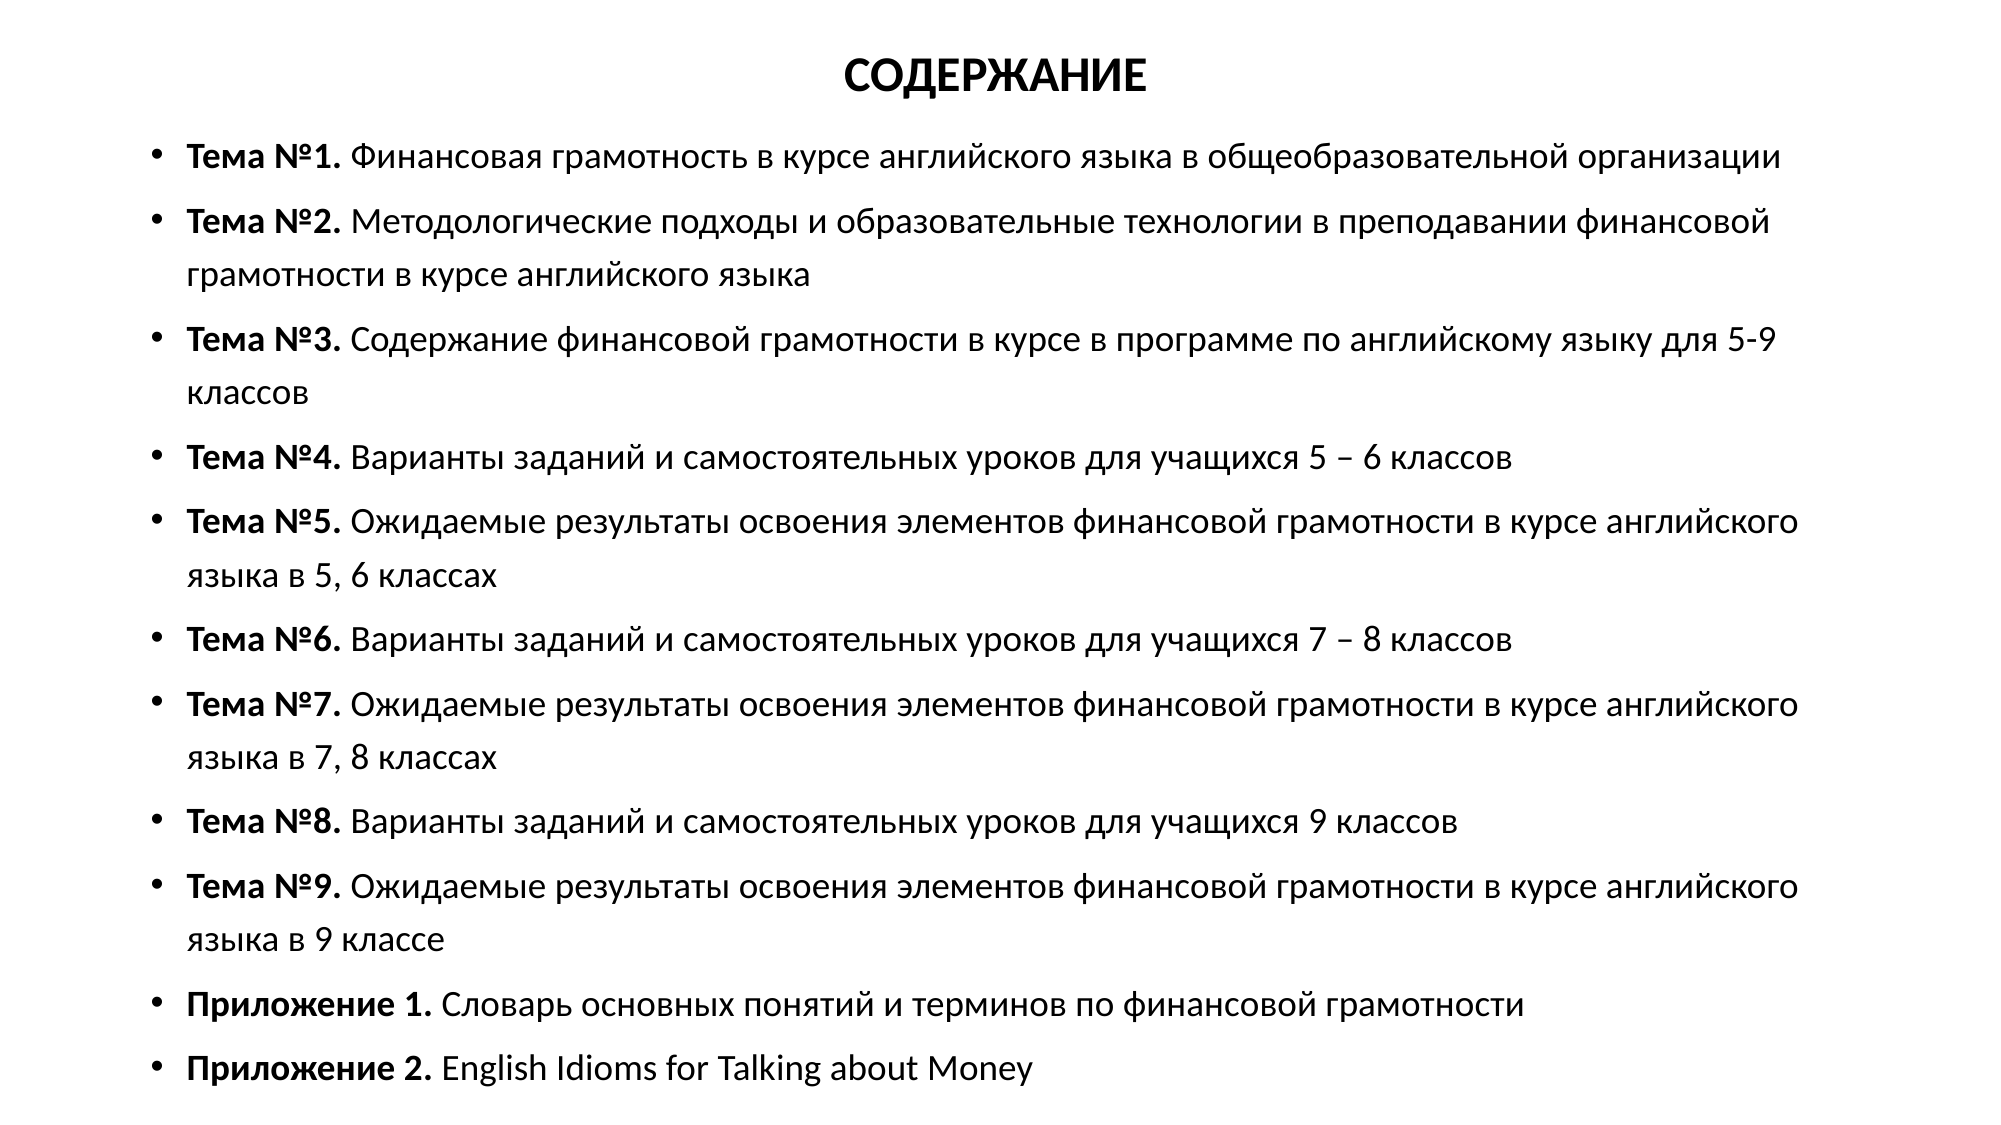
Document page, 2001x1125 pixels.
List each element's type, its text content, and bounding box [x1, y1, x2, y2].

title СОДЕРЖАНИЕ [133, 34, 1859, 116]
list Тема №1. Финансовая грамотность в курсе английского языка в общеобразовательной организации Тема №2. Методологические подходы и образовательные технологии в преподавании финансовой грамотности в курсе английского языка Тема №3. Содержание финансовой грамотности в курсе в программе по английскому языку для 5-9 классов Тема №4. Варианты заданий и самостоятельных уроков для учащихся 5 – 6 классов Тема №5. Ожидаемые результаты освоения элементов финансовой грамотности в курсе английского языка в 5, 6 классах Тема №6. Варианты заданий и самостоятельных уроков для учащихся 7 – 8 классов Тема №7. Ожидаемые результаты освоения элементов финансовой грамотности в курсе английского языка в 7, 8 классах Тема №8. Варианты заданий и самостоятельных уроков для учащихся 9 классов Тема №9. Ожидаемые результаты освоения элементов финансовой грамотности в курсе английского языка в 9 классе Приложение 1. Словарь основных понятий и терминов по финансовой грамотности Приложение 2. English Idioms for Talking about Money [135, 115, 1854, 1102]
